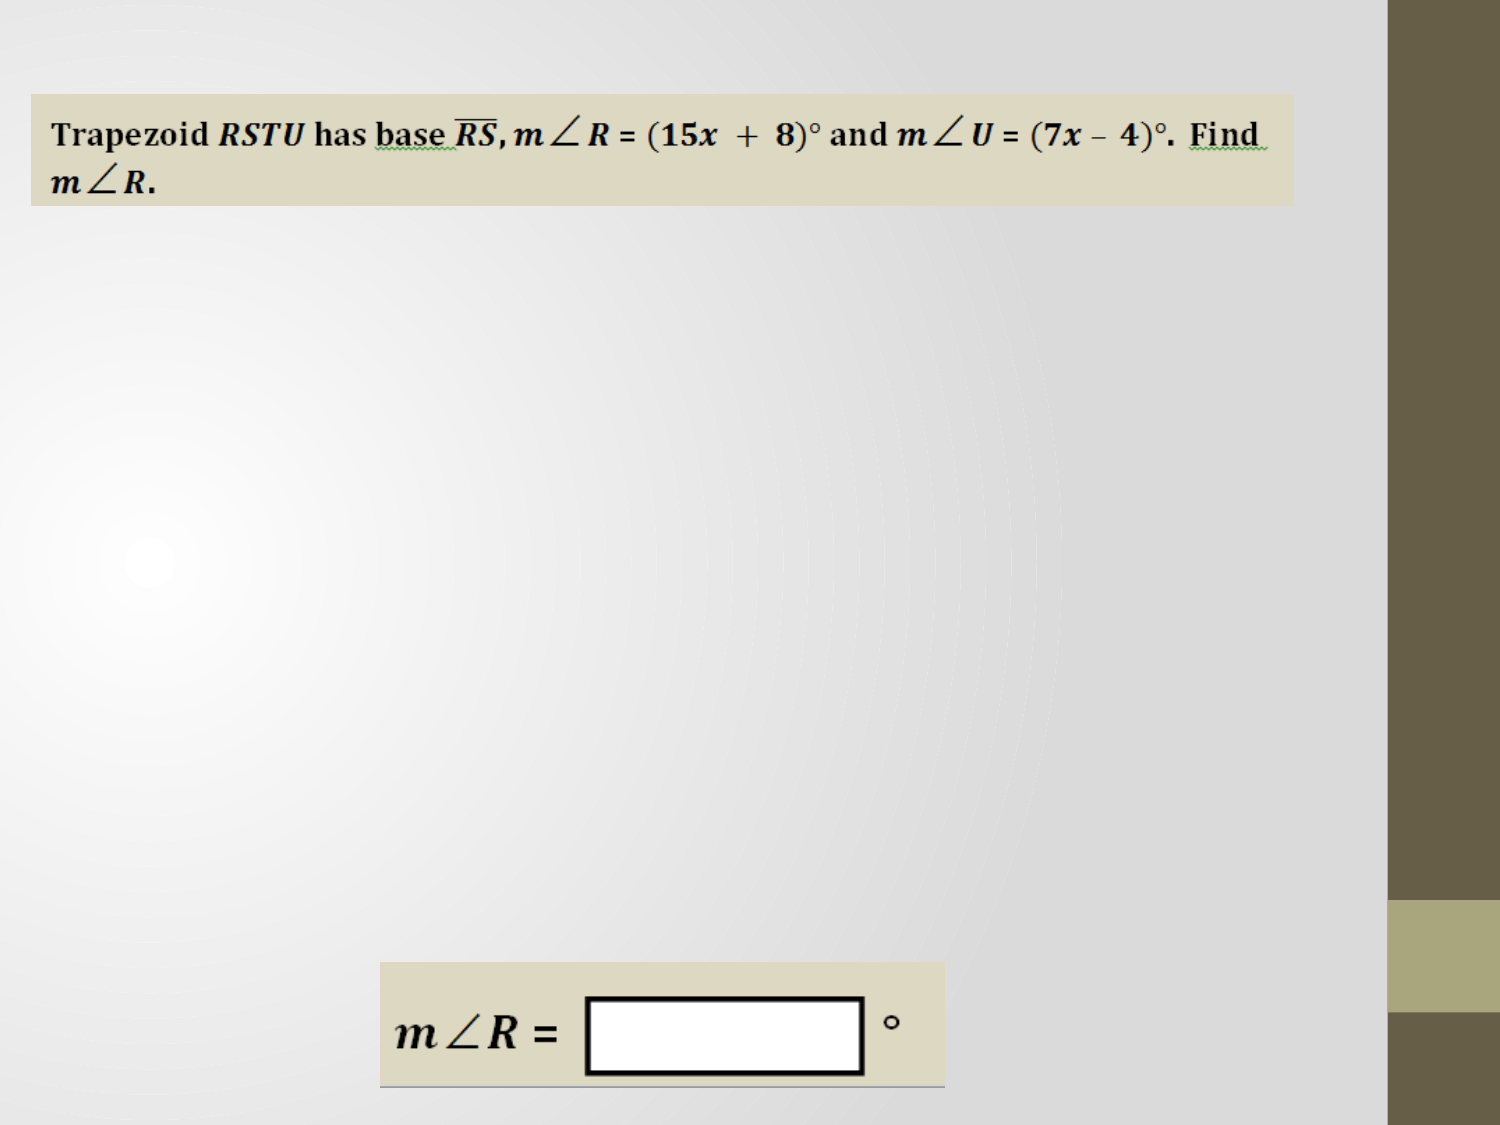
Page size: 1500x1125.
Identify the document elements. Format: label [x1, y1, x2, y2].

picture [30, 93, 1295, 207]
picture [379, 961, 946, 1088]
